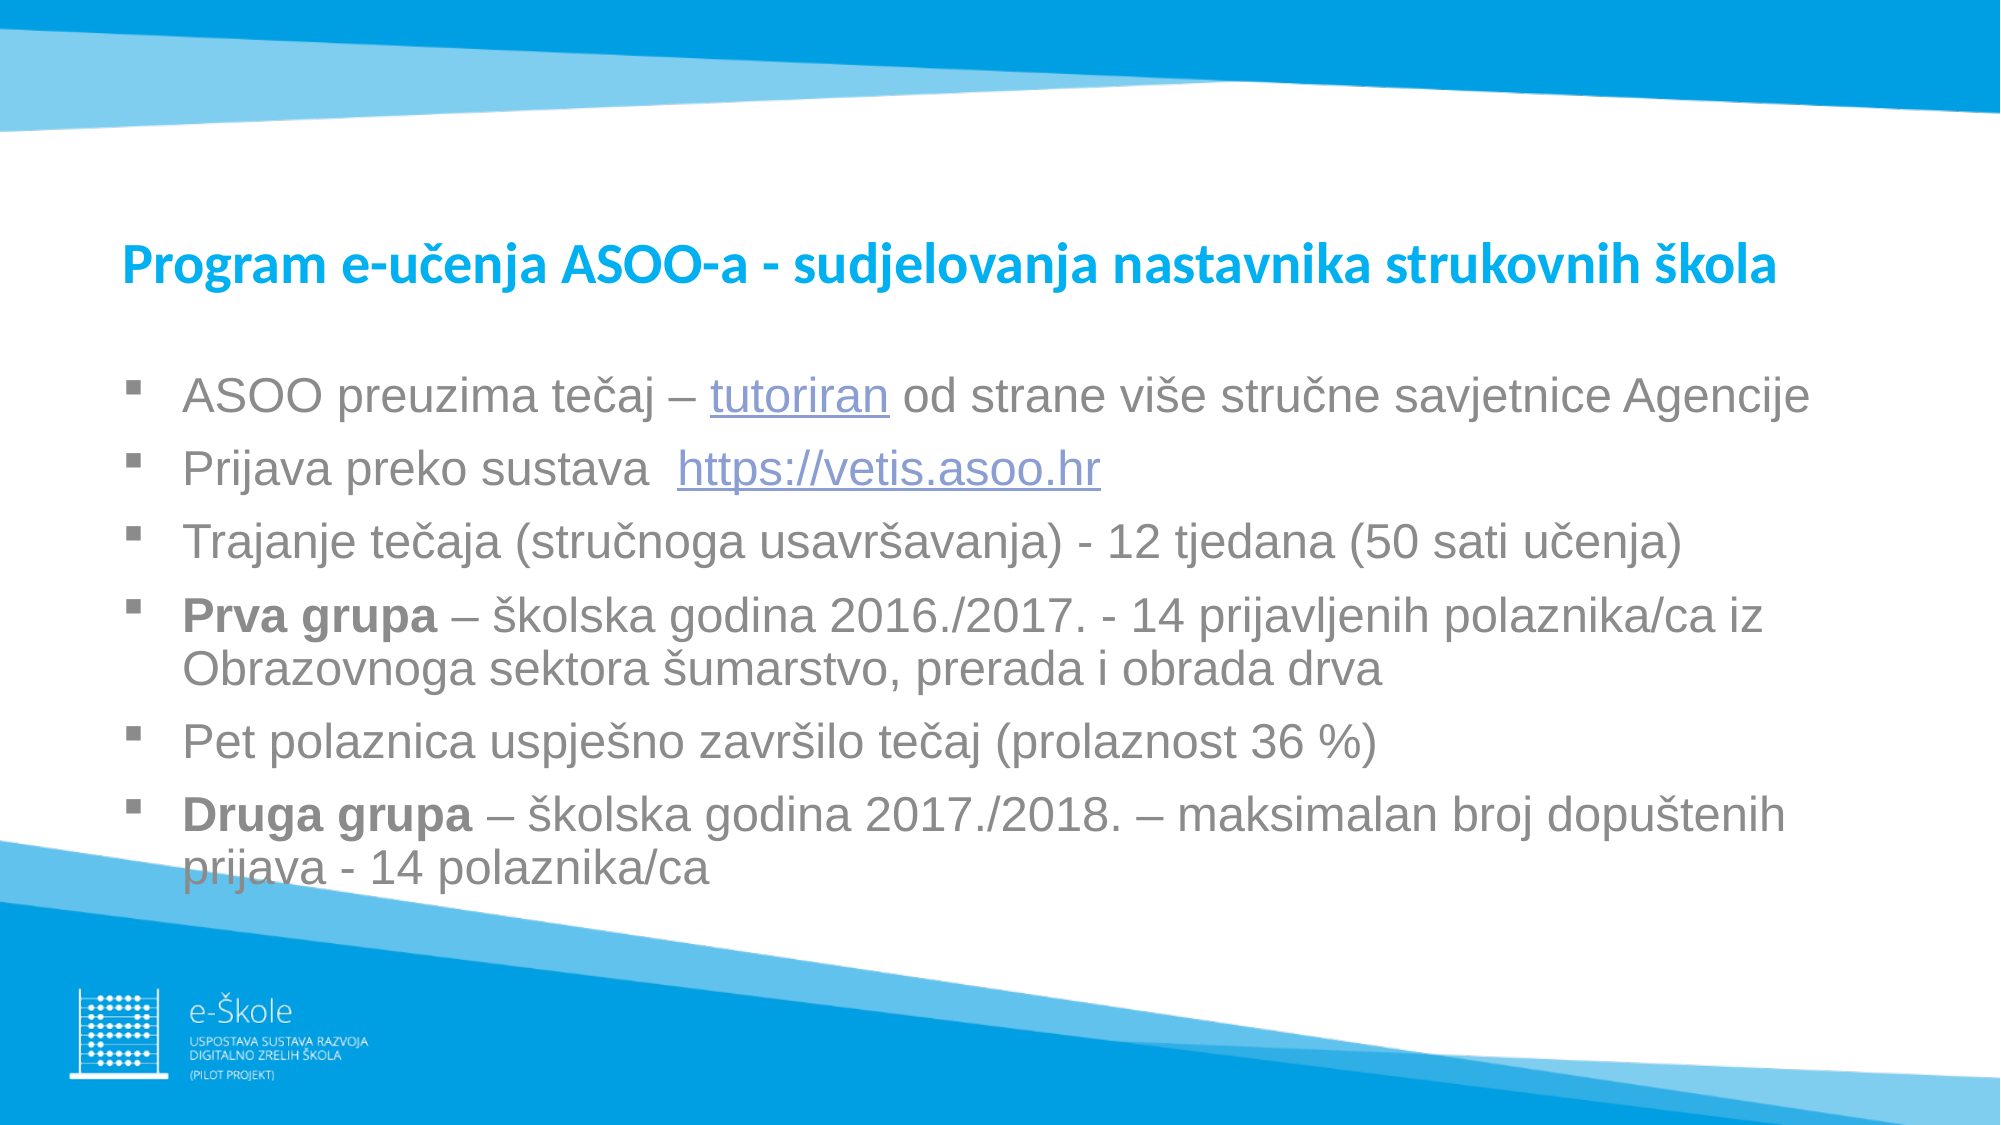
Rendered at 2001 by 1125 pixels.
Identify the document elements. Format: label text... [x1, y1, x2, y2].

title Program e-učenja ASOO-a - sudjelovanja nastavnika strukovnih škola [107, 166, 1833, 305]
picture [221, 1037, 236, 1045]
picture [0, 29, 2000, 1125]
picture [191, 1008, 204, 1018]
picture [70, 989, 168, 1079]
picture [223, 996, 231, 1001]
picture [278, 1011, 291, 1018]
list ASOO preuzima tečaj – tutoriran od strane više stručne savjetnice Agencije Prijava preko sustava https://vetis.asoo.hr Trajanje tečaja (stručnoga usavršavanja) - 12 tjedana (50 sati učenja) Prva grupa – školska godina 2016./2017. - 14 prijavljenih polaznika/ca iz Obrazovnoga sektora šumarstvo, prerada i obrada drva Pet polaznica uspješno završilo tečaj (prolaznost 36 %) Druga grupa – školska godina 2017./2018. – maksimalan broj dopuštenih prijava - 14 polaznika/ca [107, 362, 1833, 913]
picture [240, 1053, 247, 1059]
picture [197, 1052, 204, 1059]
picture [355, 1038, 361, 1046]
picture [237, 999, 243, 1022]
picture [204, 1037, 210, 1045]
picture [223, 1051, 231, 1059]
